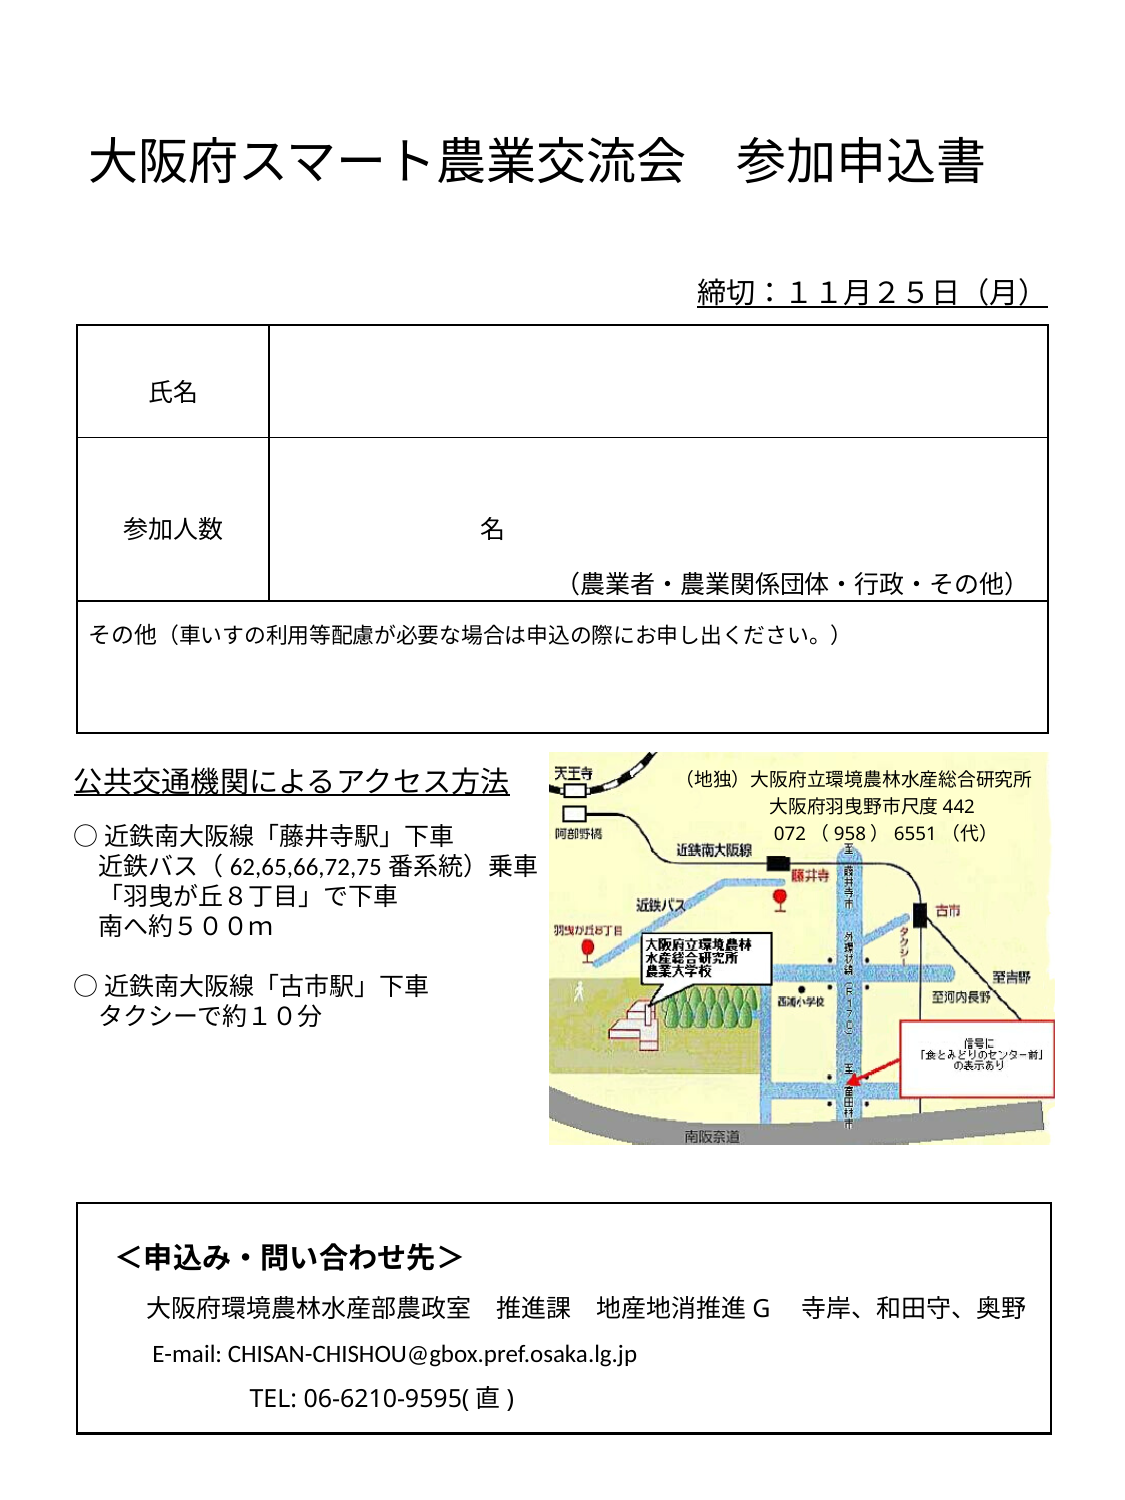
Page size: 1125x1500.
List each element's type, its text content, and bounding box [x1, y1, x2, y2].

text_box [549, 752, 1066, 1145]
table_header 氏名 [78, 326, 268, 437]
text_box 大阪府スマート農業交流会 参加申込書 [72, 121, 1052, 197]
text_box 公共交通機関によるアクセス方法 ○近鉄南大阪線「藤井寺駅」下車 近鉄バス（62,65,66,72,75番系統）乗車 「羽曳が丘８丁目」で下車 南へ約５００ｍ ○近鉄南大阪線「古市駅」下車 タクシーで約１０分 [59, 755, 549, 1038]
table_cell 名 （農業者・農業関係団体・行政・その他） [270, 438, 1047, 600]
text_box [0, 1214, 1125, 1417]
table_header [270, 326, 1047, 437]
text_box [76, 1202, 1052, 1214]
text_box 締切：１１月２５日（月） [682, 266, 1125, 352]
table_cell 参加人数 [78, 438, 268, 600]
table_cell その他（車いすの利用等配慮が必要な場合は申込の際にお申し出ください。） [78, 602, 1047, 732]
text_box [76, 1417, 1052, 1435]
